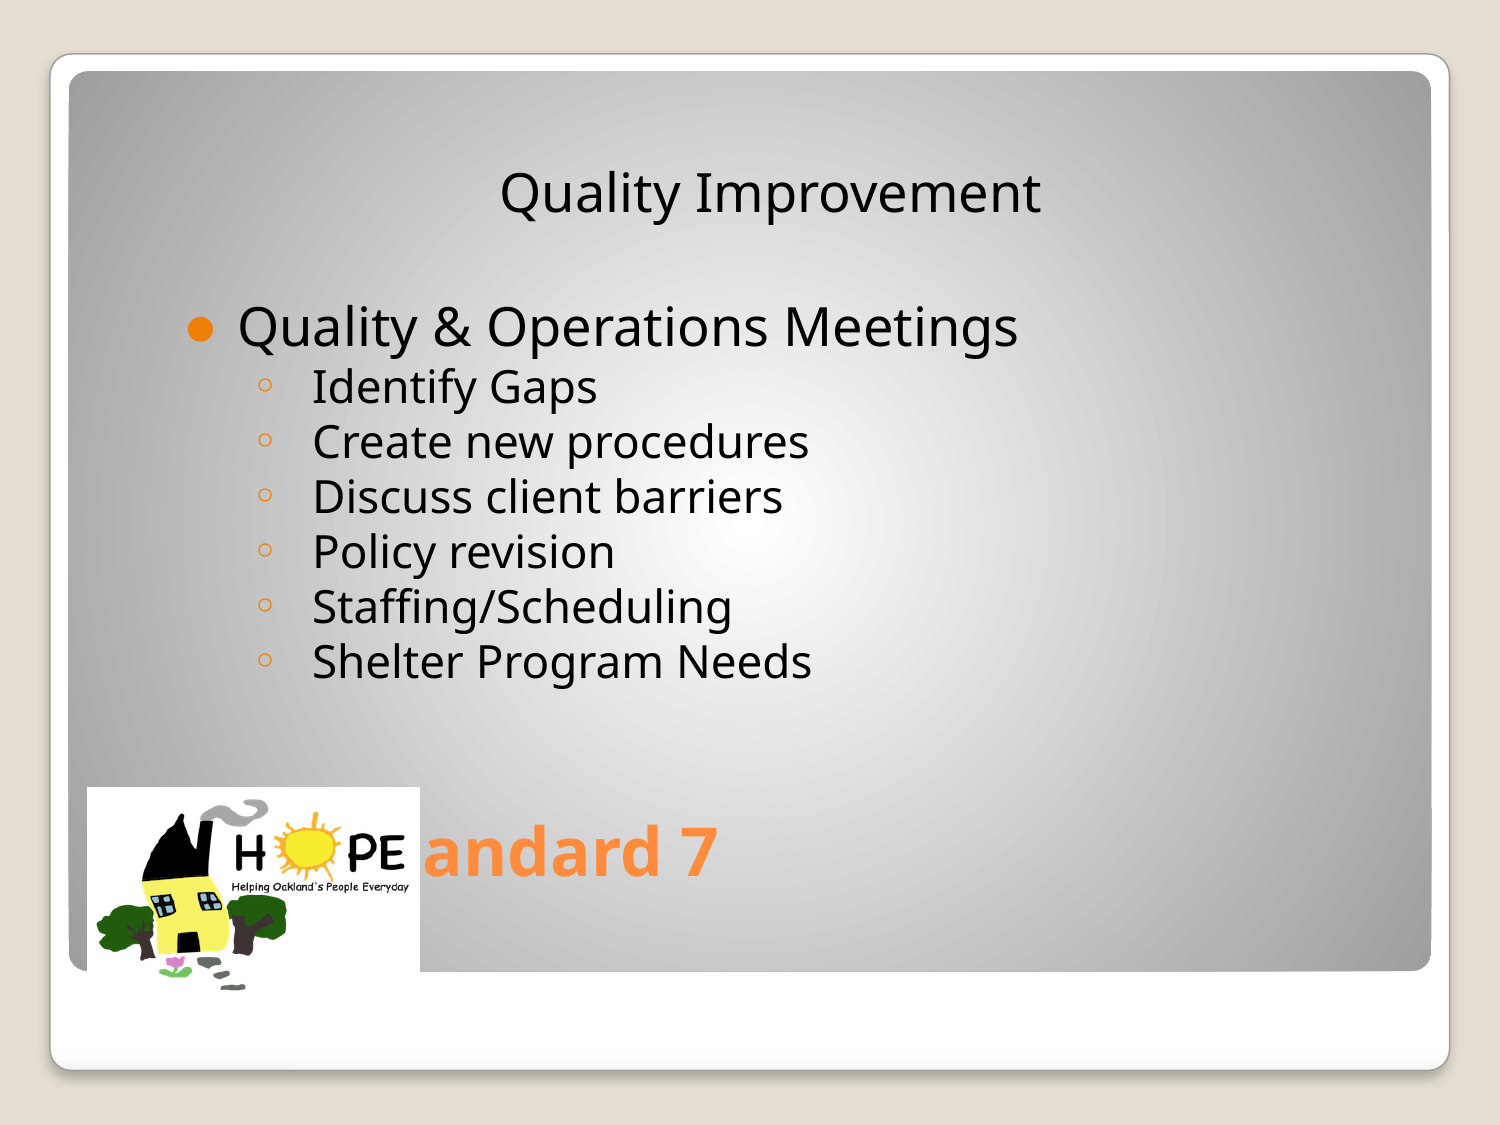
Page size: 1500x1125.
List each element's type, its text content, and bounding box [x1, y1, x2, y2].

list Quality Improvement [102, 86, 1426, 289]
title Standard 7 Criteria [78, 806, 82, 979]
title Standard 7 Criteria [425, 806, 1422, 979]
list Quality & Operations Meetings Identify Gaps Create new procedures Discuss client barriers Policy revision Staffing/Scheduling Shelter Program Needs [132, 277, 1396, 807]
picture [87, 787, 421, 998]
